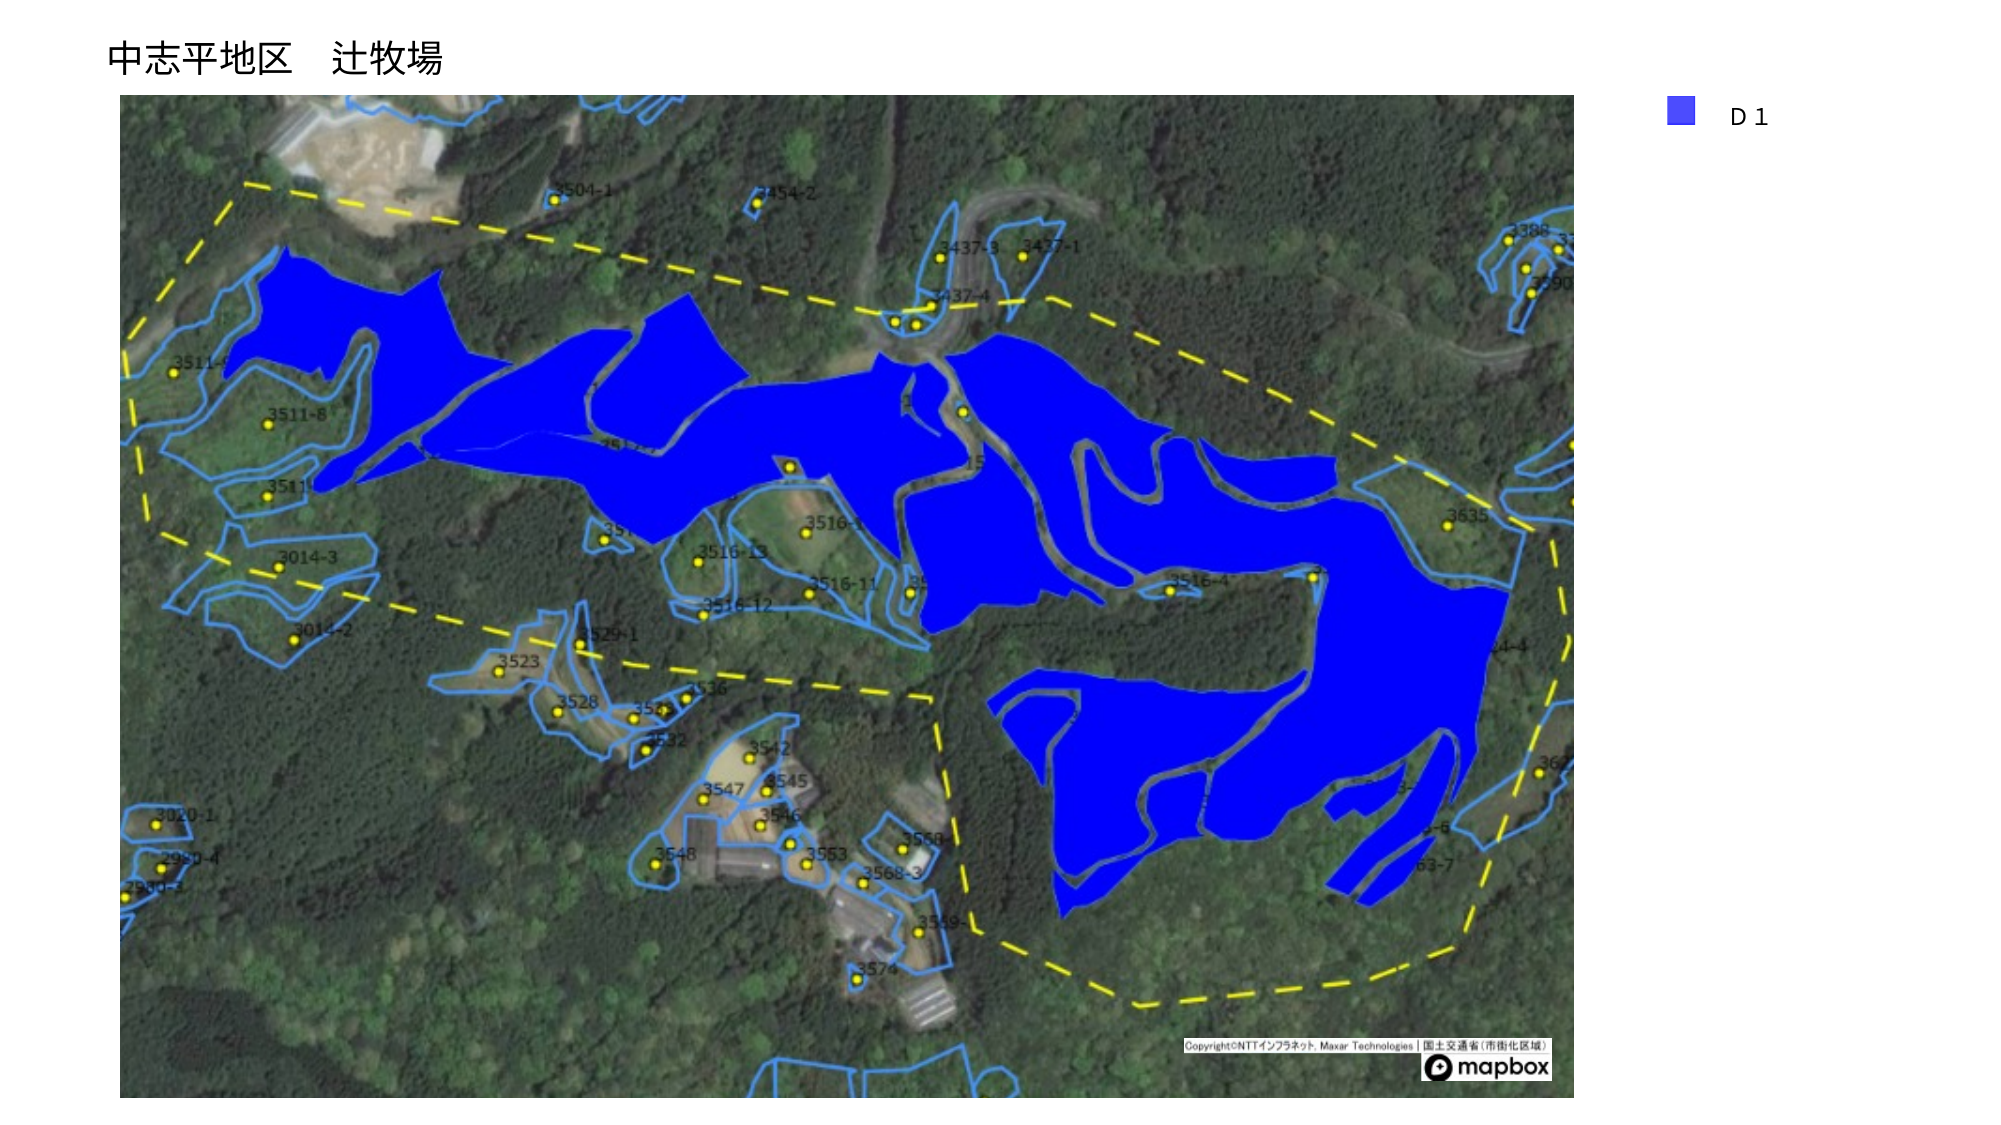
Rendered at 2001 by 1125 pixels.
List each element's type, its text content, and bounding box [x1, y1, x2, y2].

text_box 中志平地区 辻牧場 [91, 27, 460, 88]
picture [1666, 94, 1810, 135]
picture [119, 94, 1574, 1098]
